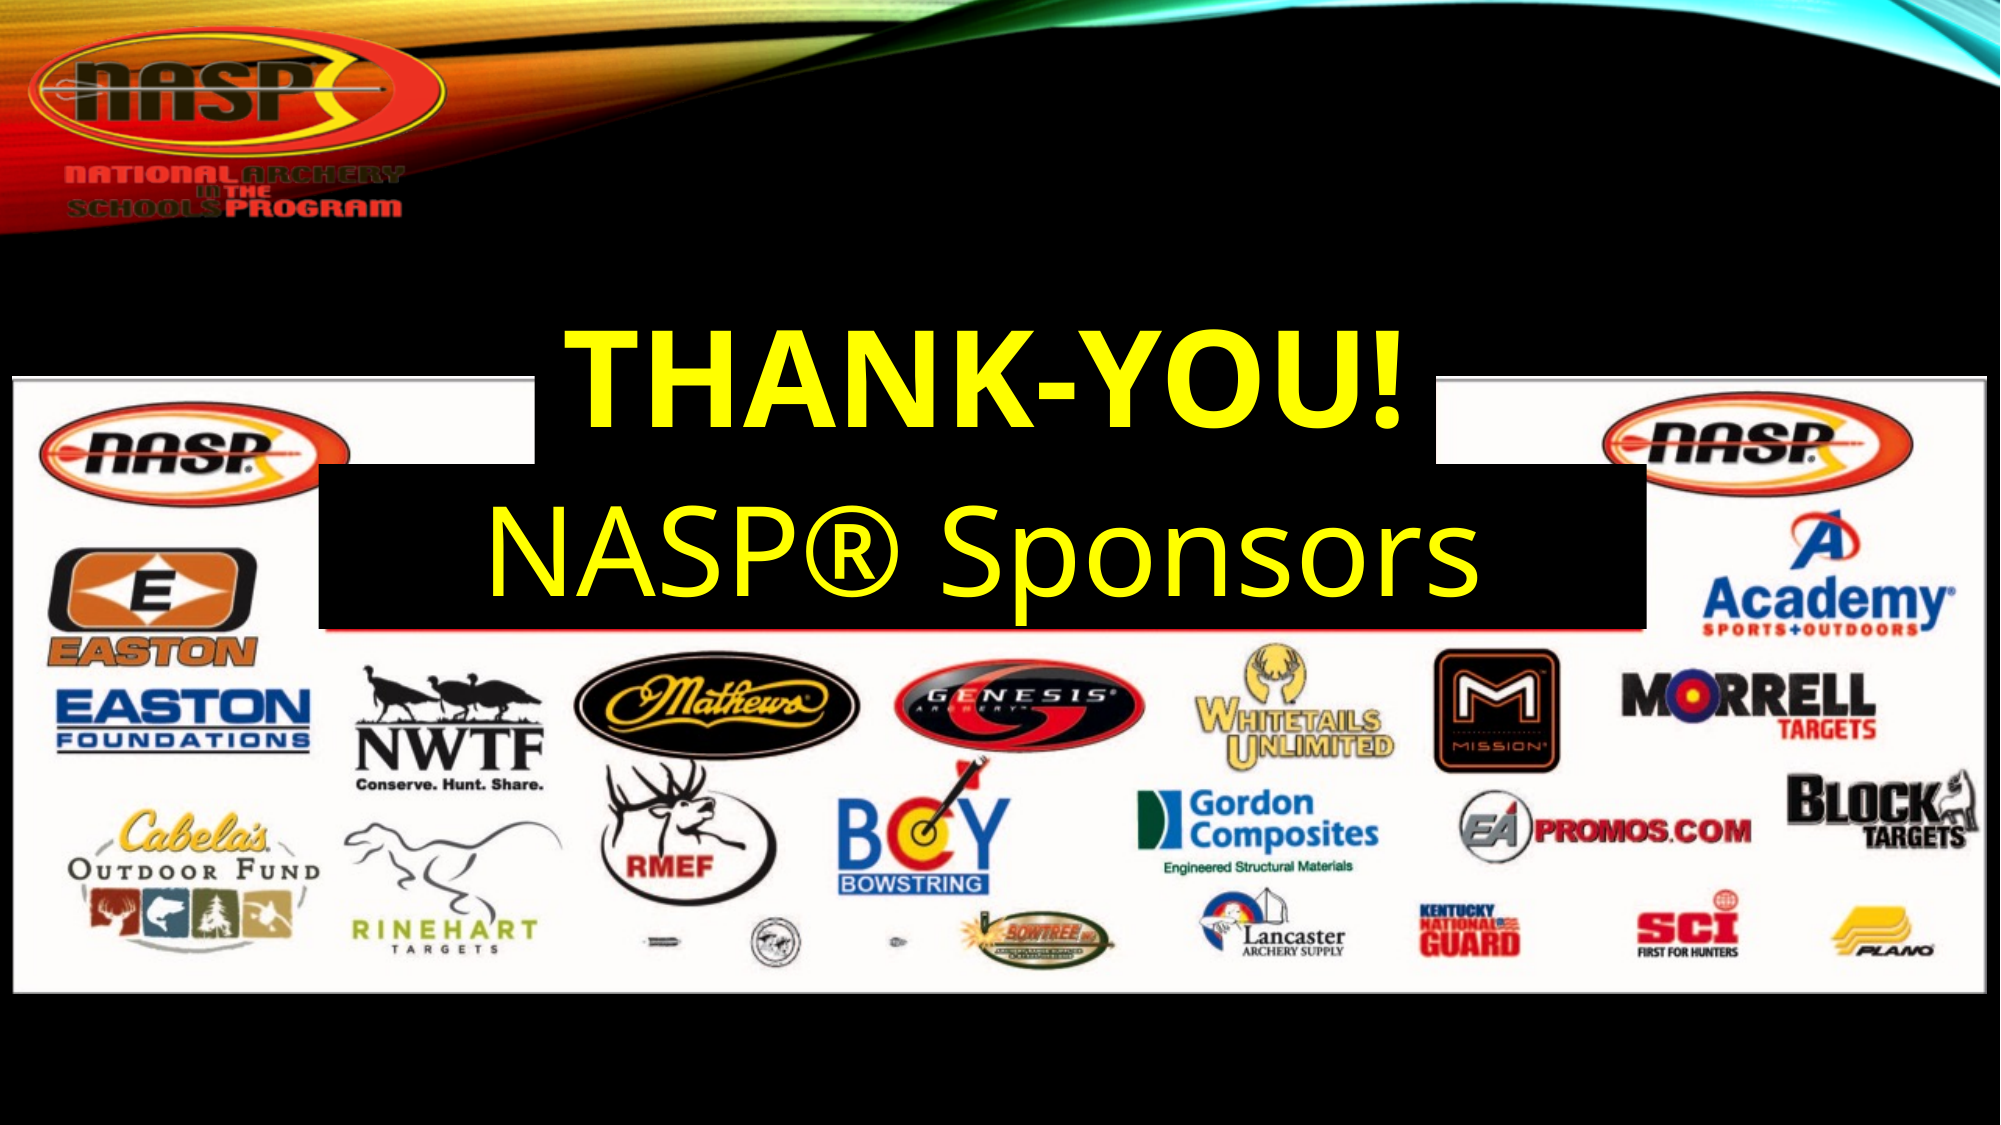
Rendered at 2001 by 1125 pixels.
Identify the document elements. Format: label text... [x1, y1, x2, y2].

picture [12, 376, 1987, 995]
title Thank-You! [534, 303, 1436, 376]
picture [0, 0, 2000, 237]
